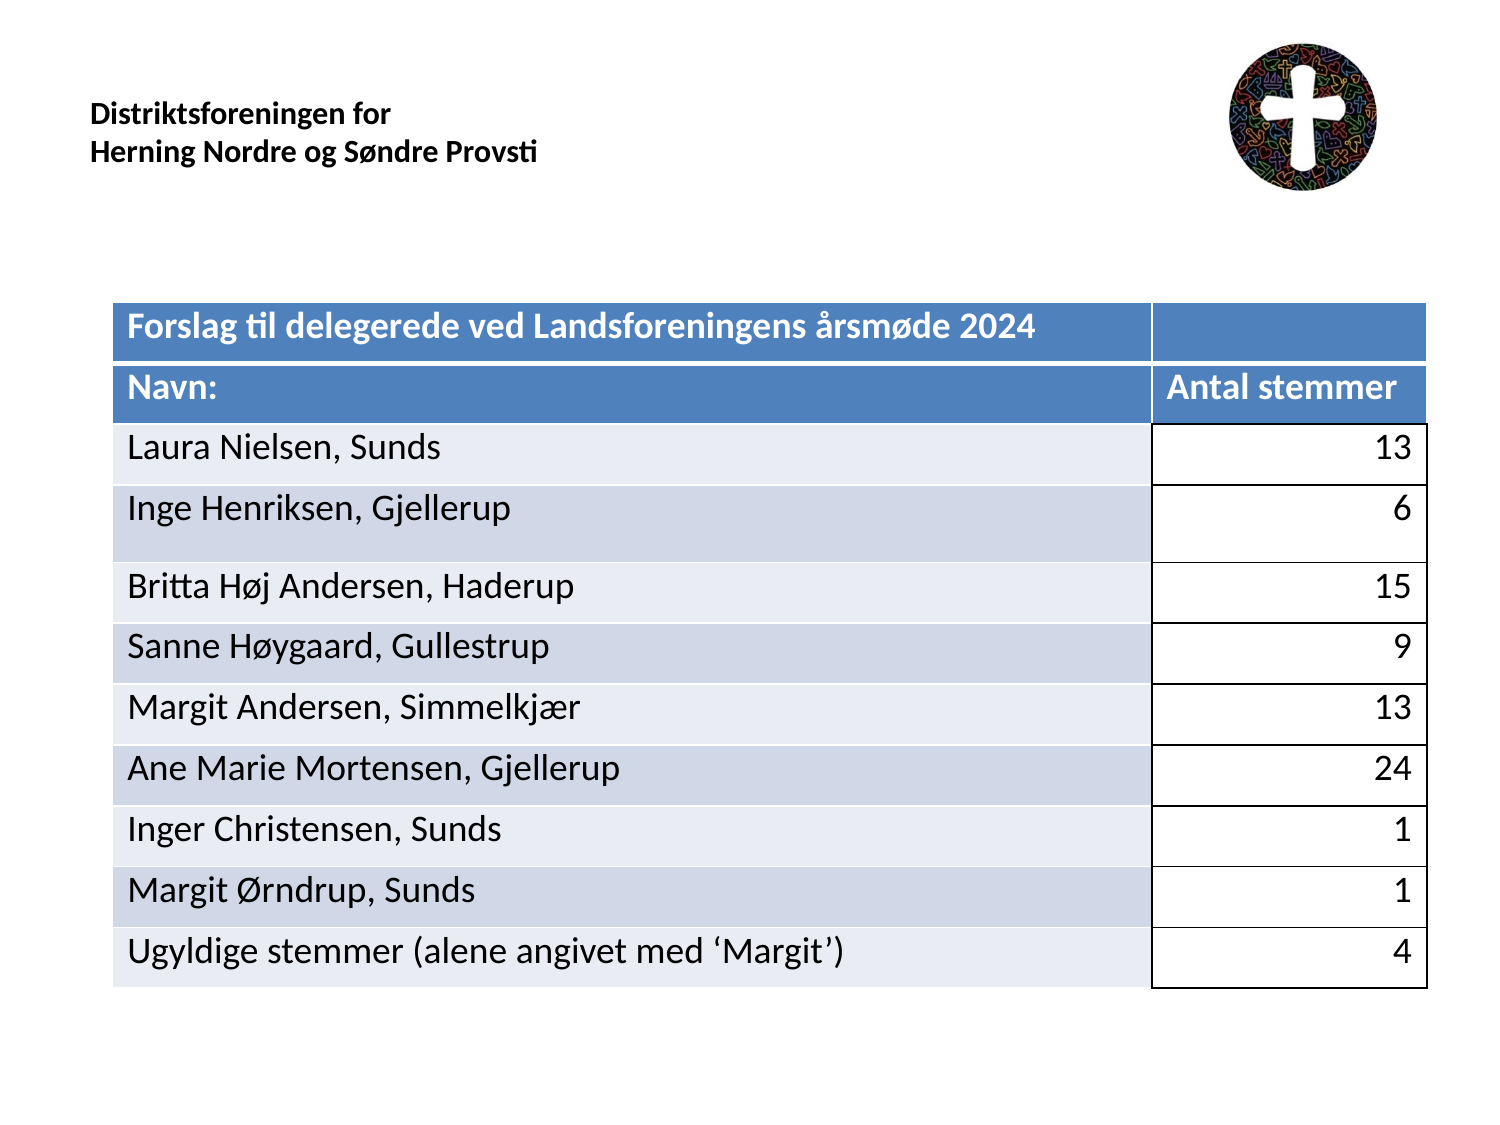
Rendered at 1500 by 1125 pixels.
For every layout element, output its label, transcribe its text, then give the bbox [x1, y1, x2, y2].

table_cell Margit Andersen, Simmelkjær [113, 685, 1151, 744]
table_cell Margit Ørndrup, Sunds [113, 867, 1151, 927]
title Distriktsforeningen for Herning Nordre og Søndre Provsti [75, 45, 1425, 233]
table_cell 4 [1153, 928, 1426, 987]
table_cell 13 [1153, 425, 1426, 484]
table_cell Ane Marie Mortensen, Gjellerup [113, 746, 1151, 805]
table_cell 9 [1153, 624, 1426, 683]
table_cell Sanne Høygaard, Gullestrup [113, 624, 1151, 683]
table_cell Laura Nielsen, Sunds [113, 425, 1151, 484]
table_cell Antal stemmer [1153, 366, 1426, 423]
table_header [1153, 303, 1426, 361]
table_cell 24 [1153, 746, 1426, 805]
table_cell 15 [1153, 563, 1426, 622]
table_cell Navn: [113, 366, 1151, 423]
table_cell Inge Henriksen, Gjellerup [113, 486, 1151, 562]
table_cell 13 [1153, 685, 1426, 744]
picture [1228, 42, 1377, 192]
table_cell Inger Christensen, Sunds [113, 807, 1151, 866]
table_cell 6 [1153, 486, 1426, 562]
table_cell 1 [1153, 867, 1426, 927]
table_cell Britta Høj Andersen, Haderup [113, 563, 1151, 622]
table_cell Ugyldige stemmer (alene angivet med ‘Margit’) [113, 928, 1151, 987]
table_cell 1 [1153, 807, 1426, 866]
table_header Forslag til delegerede ved Landsforeningens årsmøde 2024 [113, 303, 1151, 361]
